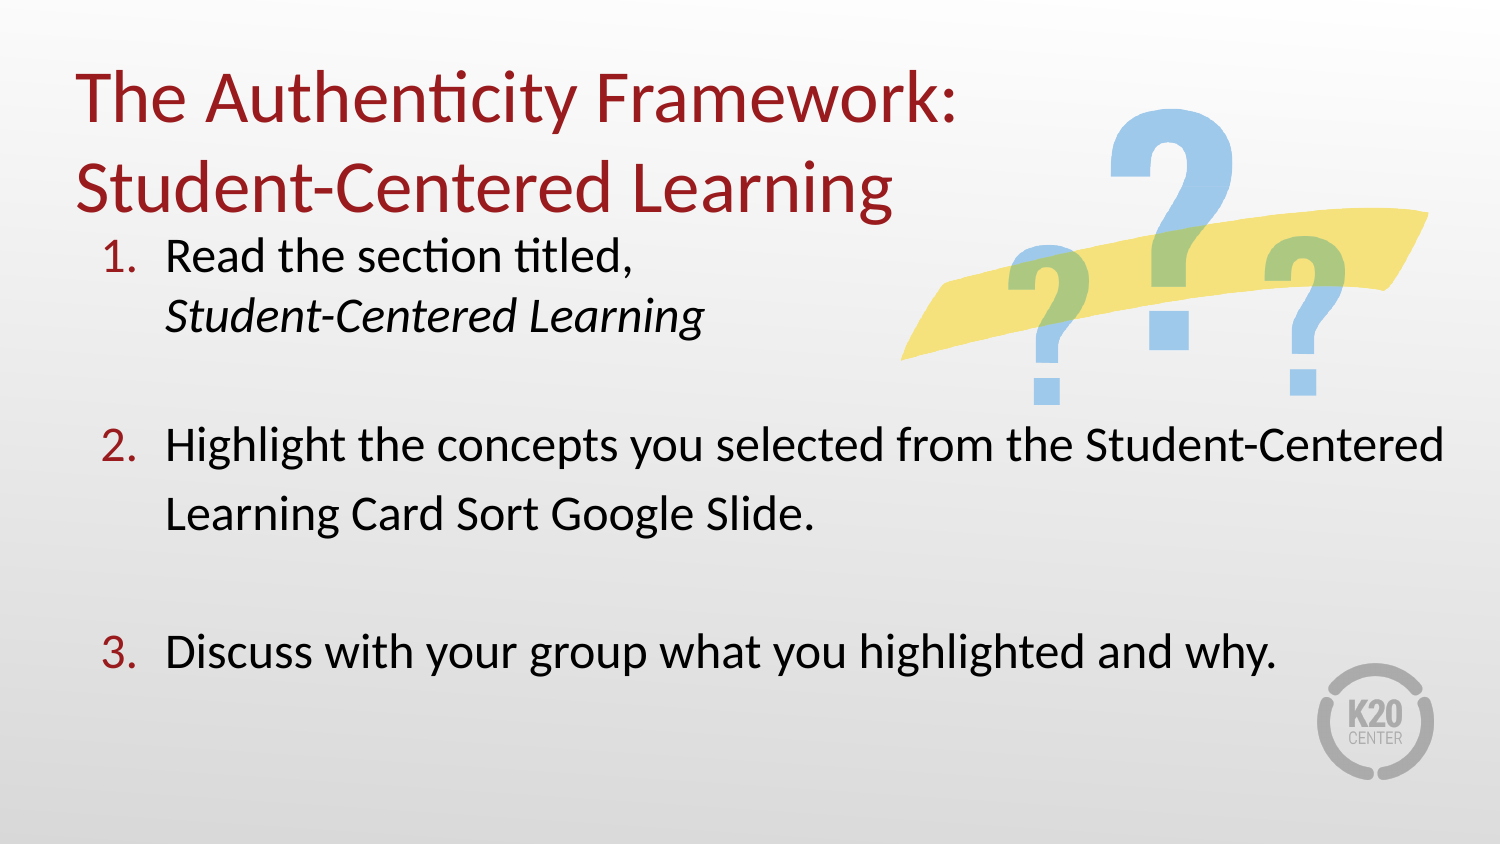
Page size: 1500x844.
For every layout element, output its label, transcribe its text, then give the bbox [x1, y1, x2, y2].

list Read the section titled, Student-Centered Learning Highlight the concepts you selected from the Student-Centered Learning Card Sort Google Slide. Discuss with your group what you highlighted and why. [75, 214, 1492, 686]
picture [884, 0, 1449, 537]
title The Authenticity Framework: Student-Centered Learning [75, 87, 879, 229]
picture [1300, 686, 1451, 797]
